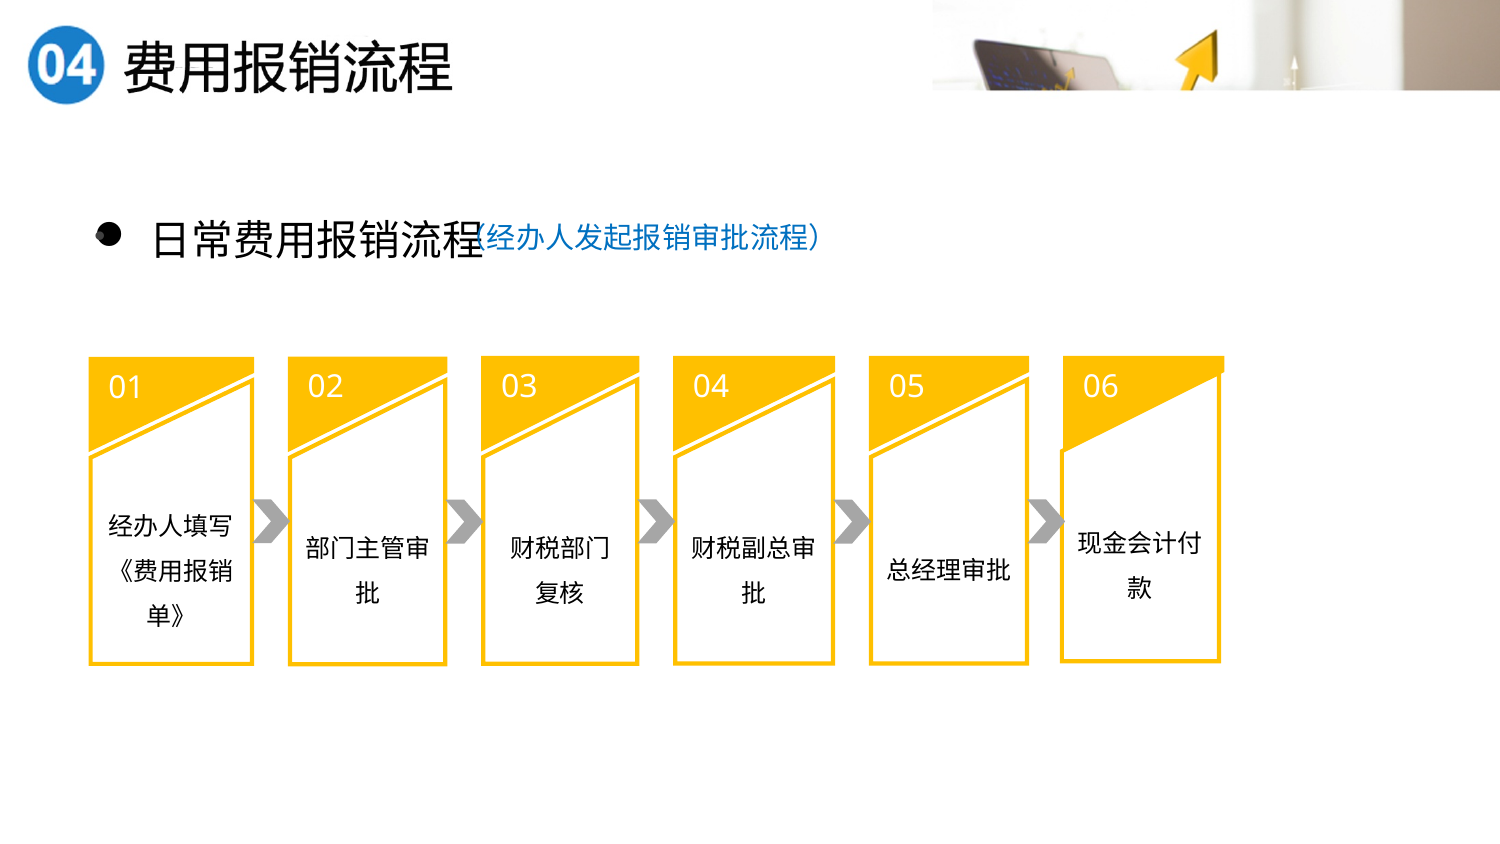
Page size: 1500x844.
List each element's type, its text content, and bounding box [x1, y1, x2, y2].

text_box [675, 357, 834, 664]
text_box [871, 357, 1028, 664]
picture [0, 0, 1500, 116]
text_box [90, 358, 252, 664]
text_box 日常费用报销流程 [78, 206, 894, 272]
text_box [289, 358, 446, 665]
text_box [1061, 357, 1223, 662]
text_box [483, 357, 638, 664]
list （经办人发起报销审批流程） [79, 211, 1375, 757]
